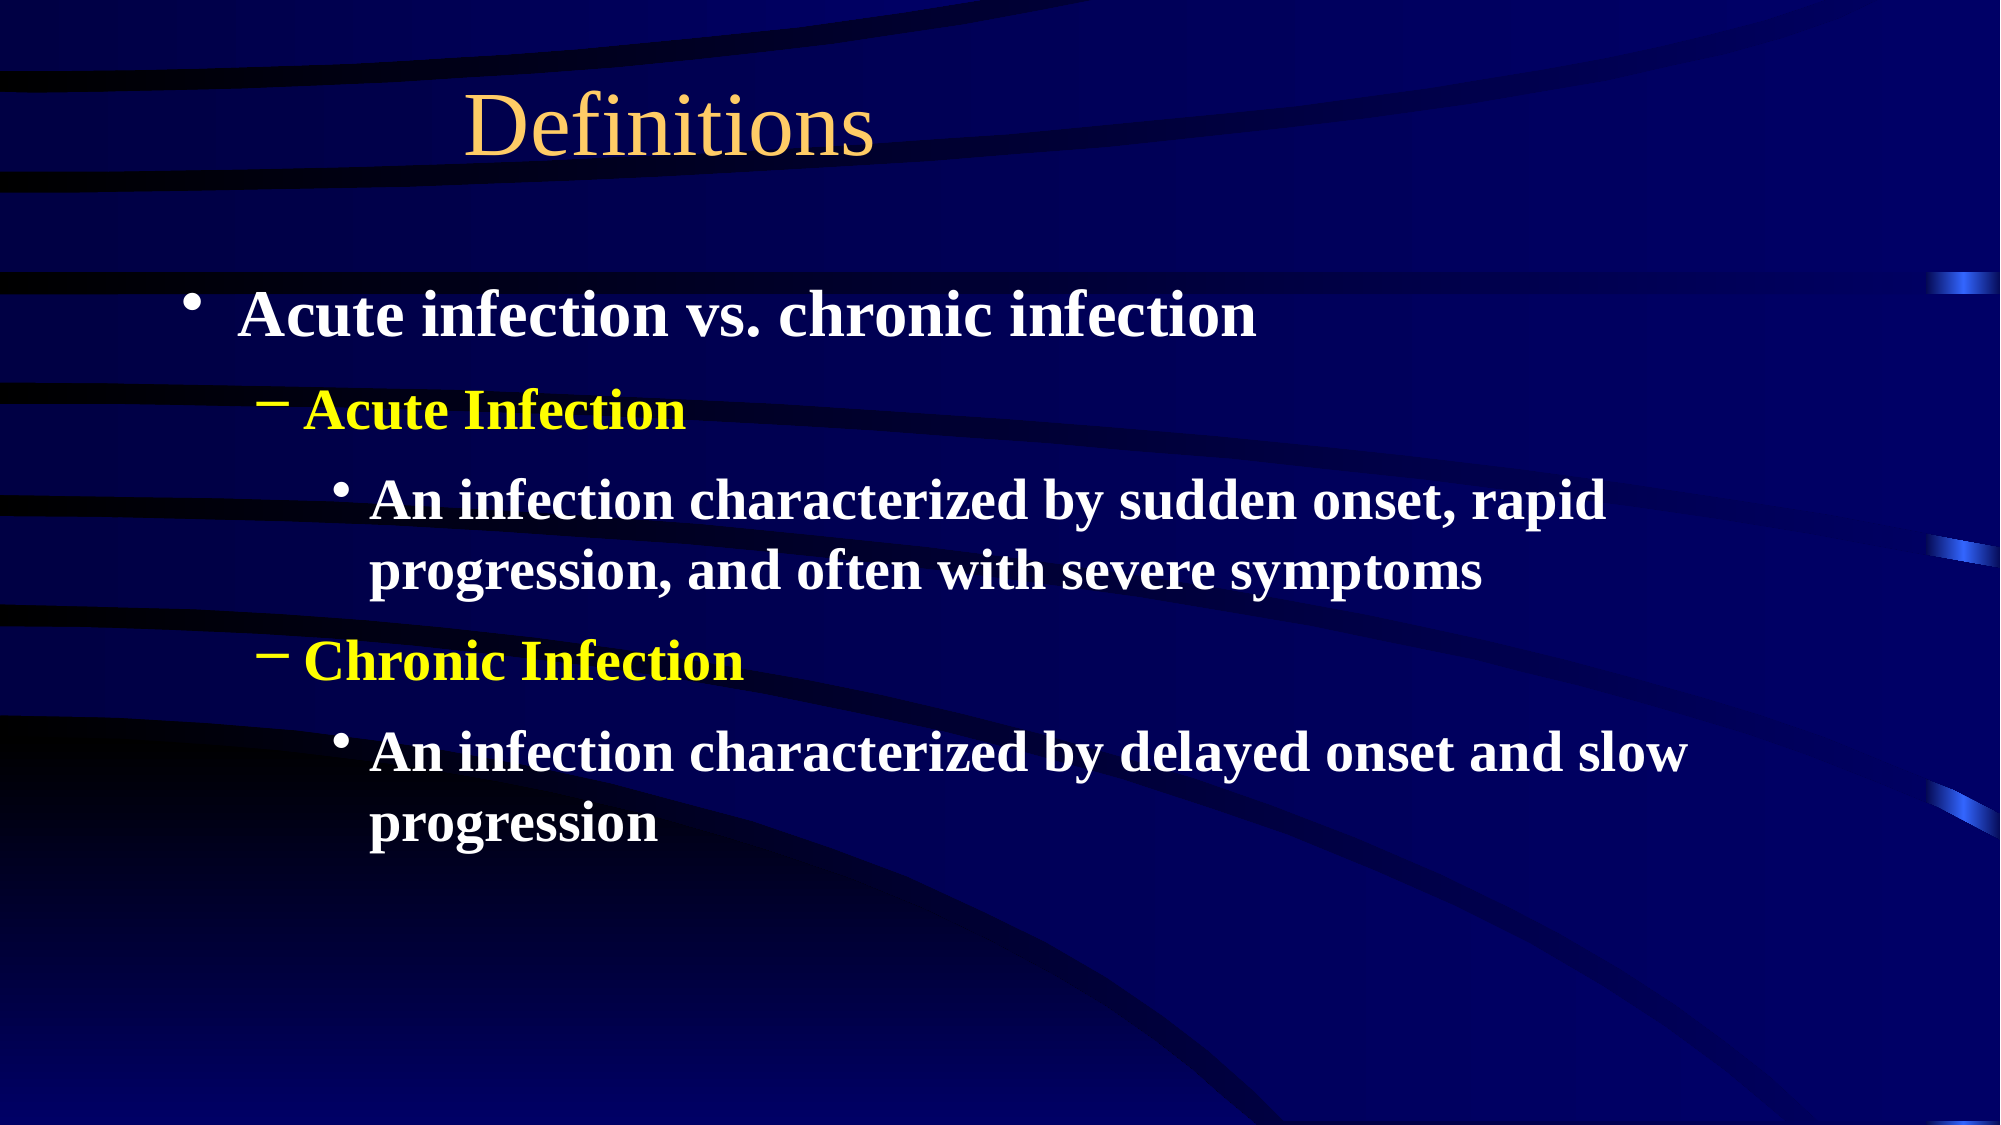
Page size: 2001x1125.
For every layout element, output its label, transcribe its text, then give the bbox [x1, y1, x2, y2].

title Definitions [149, 24, 1851, 213]
list Acute infection vs. chronic infection Acute Infection An infection characterized by sudden onset, rapid progression, and often with severe symptoms Chronic Infection An infection characterized by delayed onset and slow progression [166, 262, 1867, 1088]
